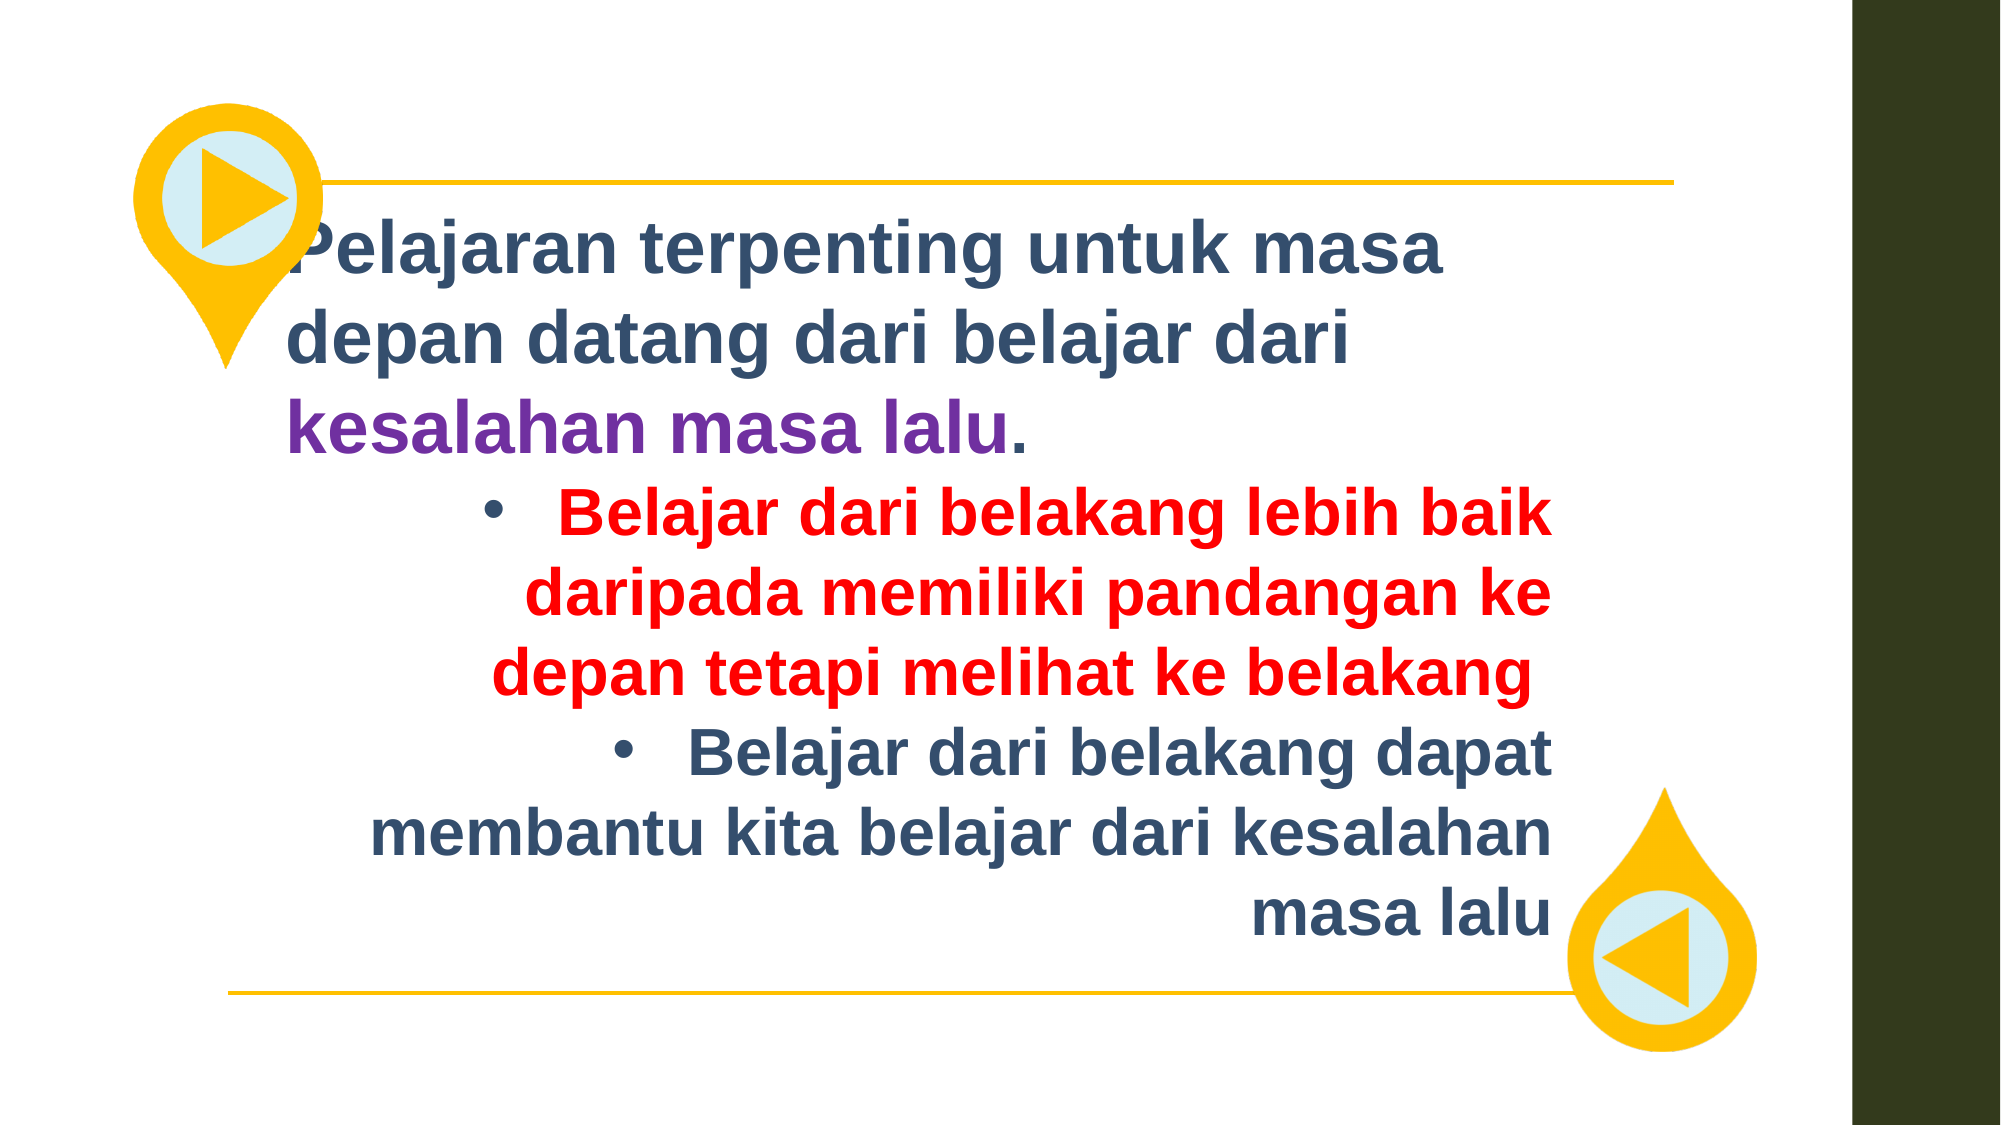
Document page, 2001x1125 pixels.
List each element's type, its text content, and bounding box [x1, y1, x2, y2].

picture [1566, 786, 1757, 1053]
text_box Pelajaran terpenting untuk masa depan datang dari belajar dari kesalahan masa lalu. Belajar dari belakang lebih baik daripada memiliki pandangan ke depan tetapi melihat ke belakang Belajar dari belakang dapat membantu kita belajar dari kesalahan masa lalu [270, 191, 1569, 956]
picture [132, 103, 323, 369]
